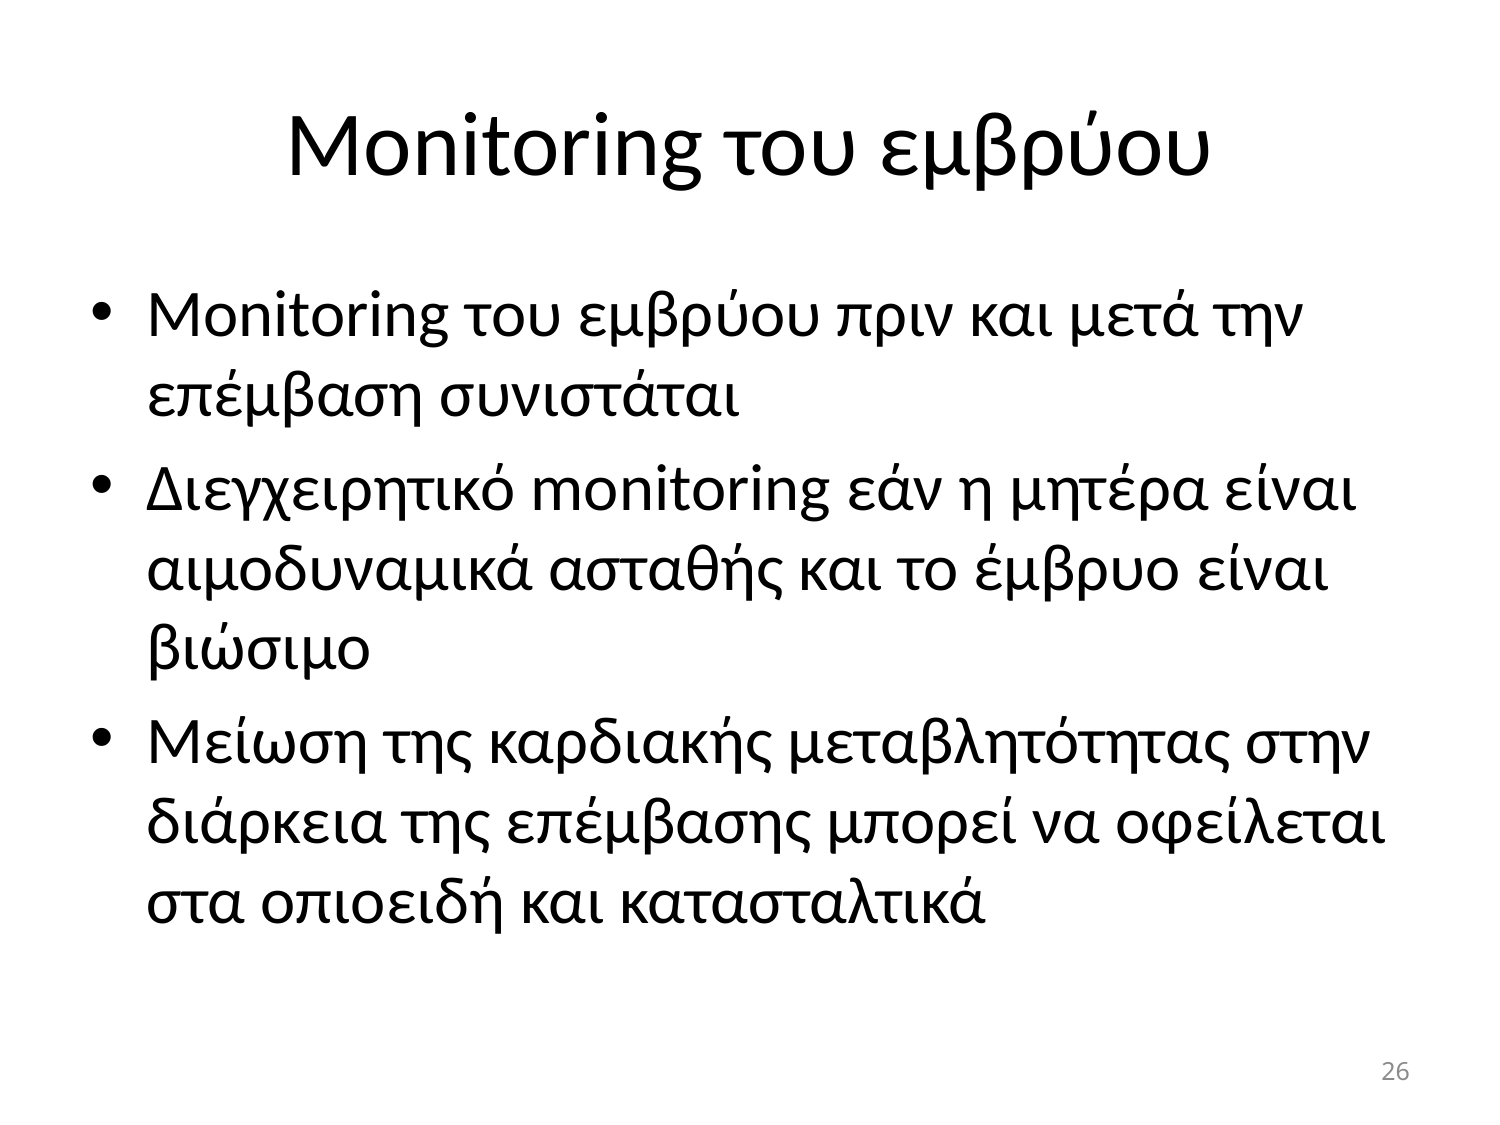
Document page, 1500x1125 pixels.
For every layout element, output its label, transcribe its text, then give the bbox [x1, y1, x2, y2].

list Monitoring του εμβρύου πριν και μετά την επέμβαση συνιστάται Διεγχειρητικό monitoring εάν η μητέρα είναι αιμοδυναμικά ασταθής και το έμβρυο είναι βιώσιμο Μείωση της καρδιακής μεταβλητότητας στην διάρκεια της επέμβασης μπορεί να οφείλεται στα οπιοειδή και κατασταλτικά [74, 262, 1426, 1006]
title Monitoring του εμβρύου [74, 44, 1426, 233]
slide_number 26 [1074, 1042, 1425, 1103]
